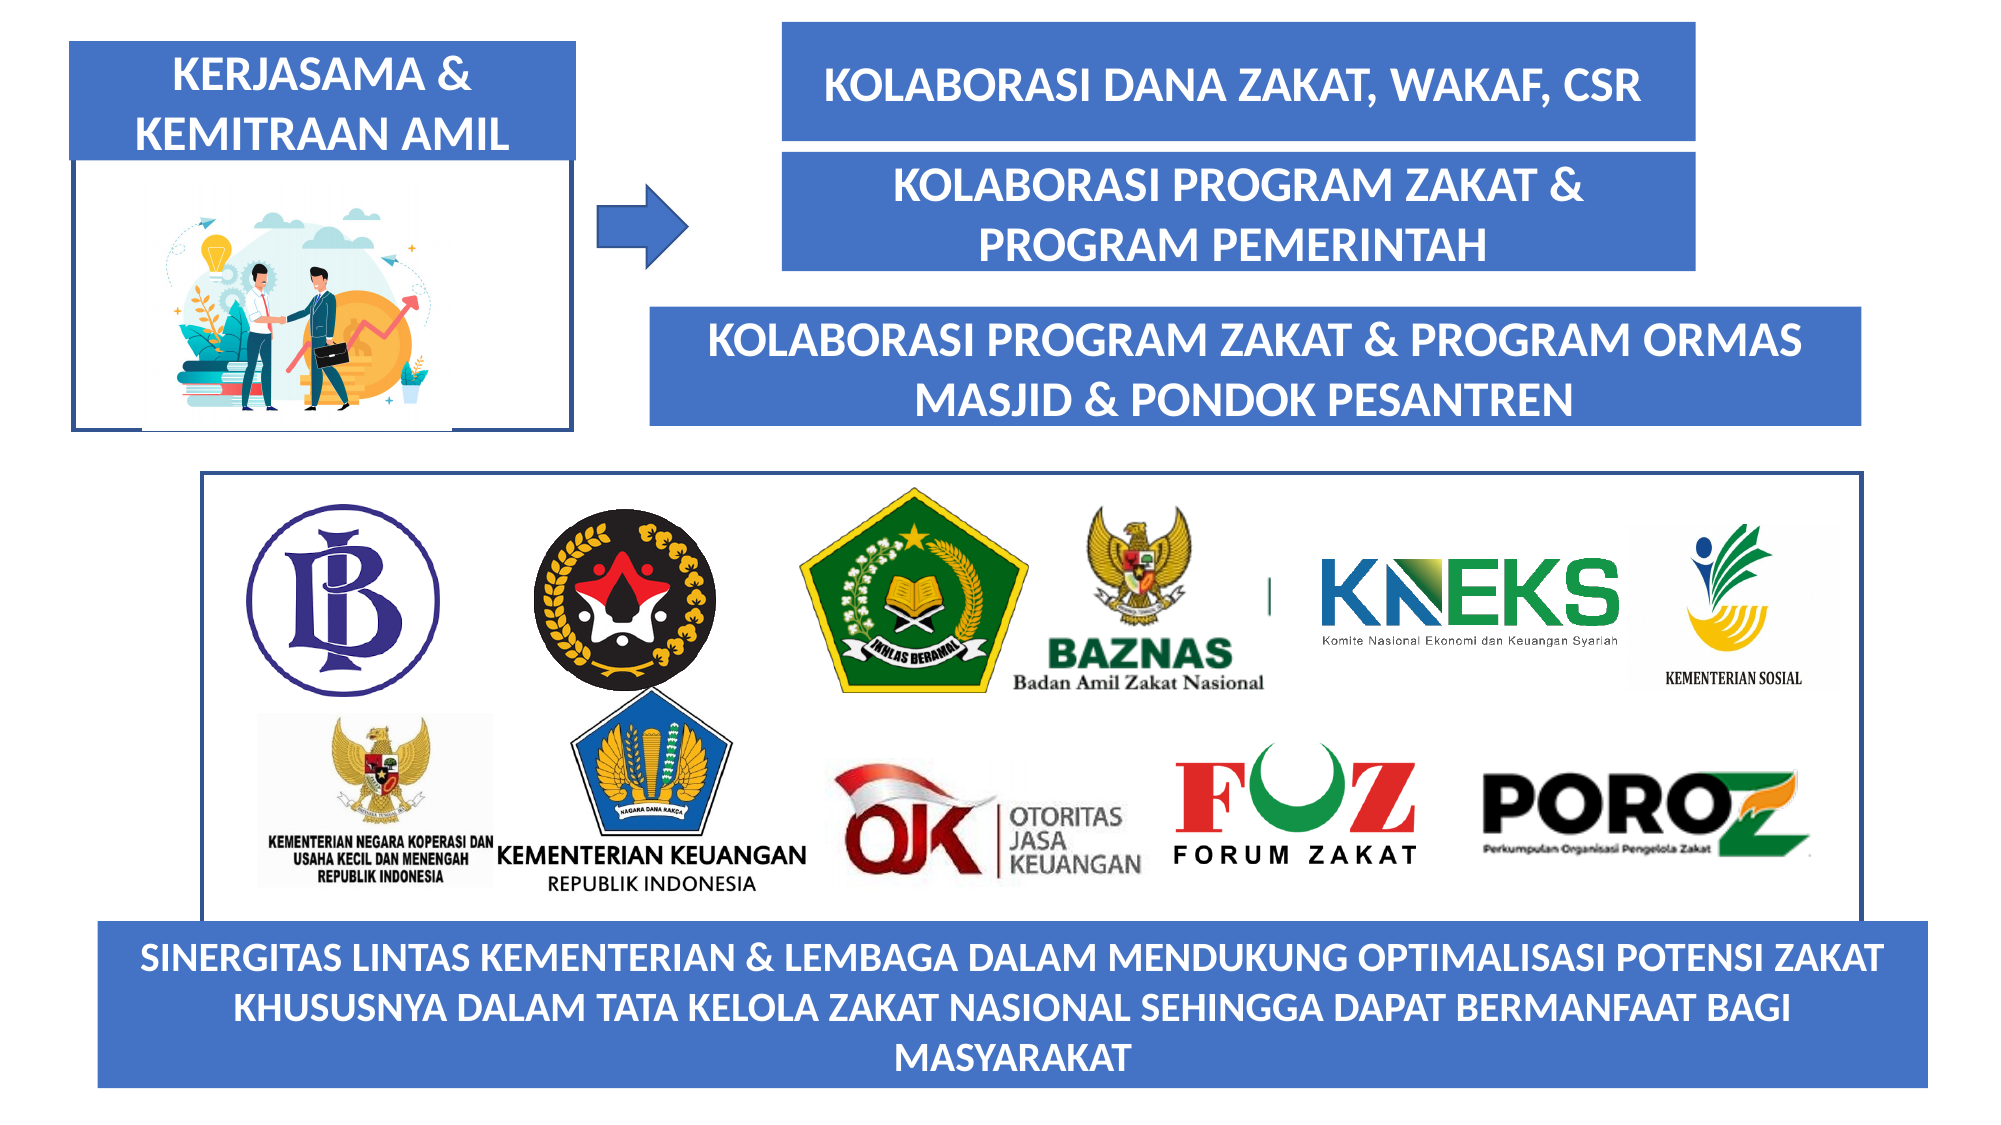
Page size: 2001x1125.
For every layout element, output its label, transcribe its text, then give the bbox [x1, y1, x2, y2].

text_box KOLABORASI PROGRAM ZAKAT & PROGRAM PEMERINTAH [781, 151, 1697, 272]
text_box KERJASAMA & KEMITRAAN AMIL [68, 40, 577, 161]
picture [246, 504, 440, 698]
text_box [201, 472, 1862, 920]
text_box KOLABORASI PROGRAM ZAKAT & PROGRAM ORMAS MASJID & PONDOK PESANTREN [649, 306, 1862, 427]
text_box KOLABORASI DANA ZAKAT, WAKAF, CSR [781, 21, 1697, 142]
text_box SINERGITAS LINTAS KEMENTERIAN & LEMBAGA DALAM MENDUKUNG OPTIMALISASI POTENSI ZAKAT KHUSUSNYA DALAM TATA KELOLA ZAKAT NASIONAL SEHINGGA DAPAT BERMANFAAT BAGI MASYARAKAT [97, 920, 1929, 1089]
text_box [596, 183, 690, 271]
picture [1476, 768, 1819, 861]
picture [257, 487, 1271, 901]
picture [1322, 558, 1619, 647]
text_box [72, 161, 572, 431]
picture [1627, 524, 1840, 692]
picture [142, 183, 452, 431]
picture [824, 738, 1441, 891]
